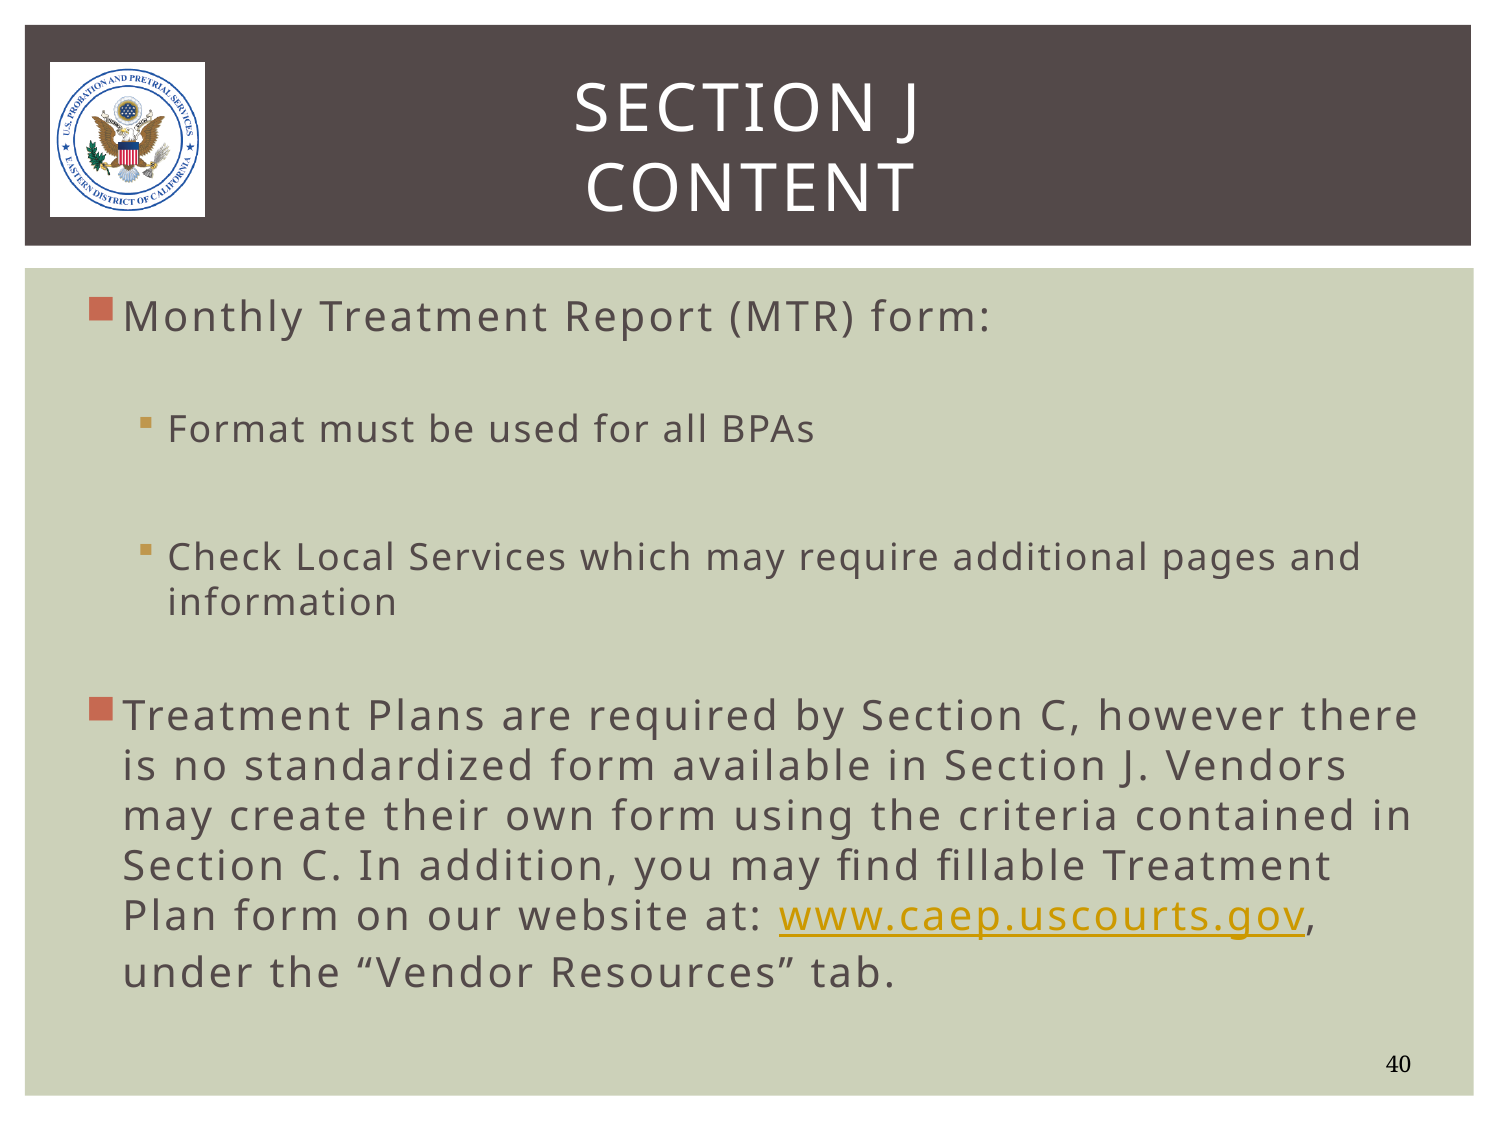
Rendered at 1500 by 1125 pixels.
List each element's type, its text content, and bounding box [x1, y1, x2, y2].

title Section J content [62, 58, 1438, 232]
slide_number 40 [1349, 1041, 1448, 1089]
picture [49, 62, 205, 217]
list Monthly Treatment Report (MTR) form: Format must be used for all BPAs Check Local Services which may require additional pages and information Treatment Plans are required by Section C, however there is no standardized form available in Section J. Vendors may create their own form using the criteria contained in Section C. In addition, you may find fillable Treatment Plan form on our website at: www.caep.uscourts.gov, under the “Vendor Resources” tab. [62, 282, 1442, 1005]
